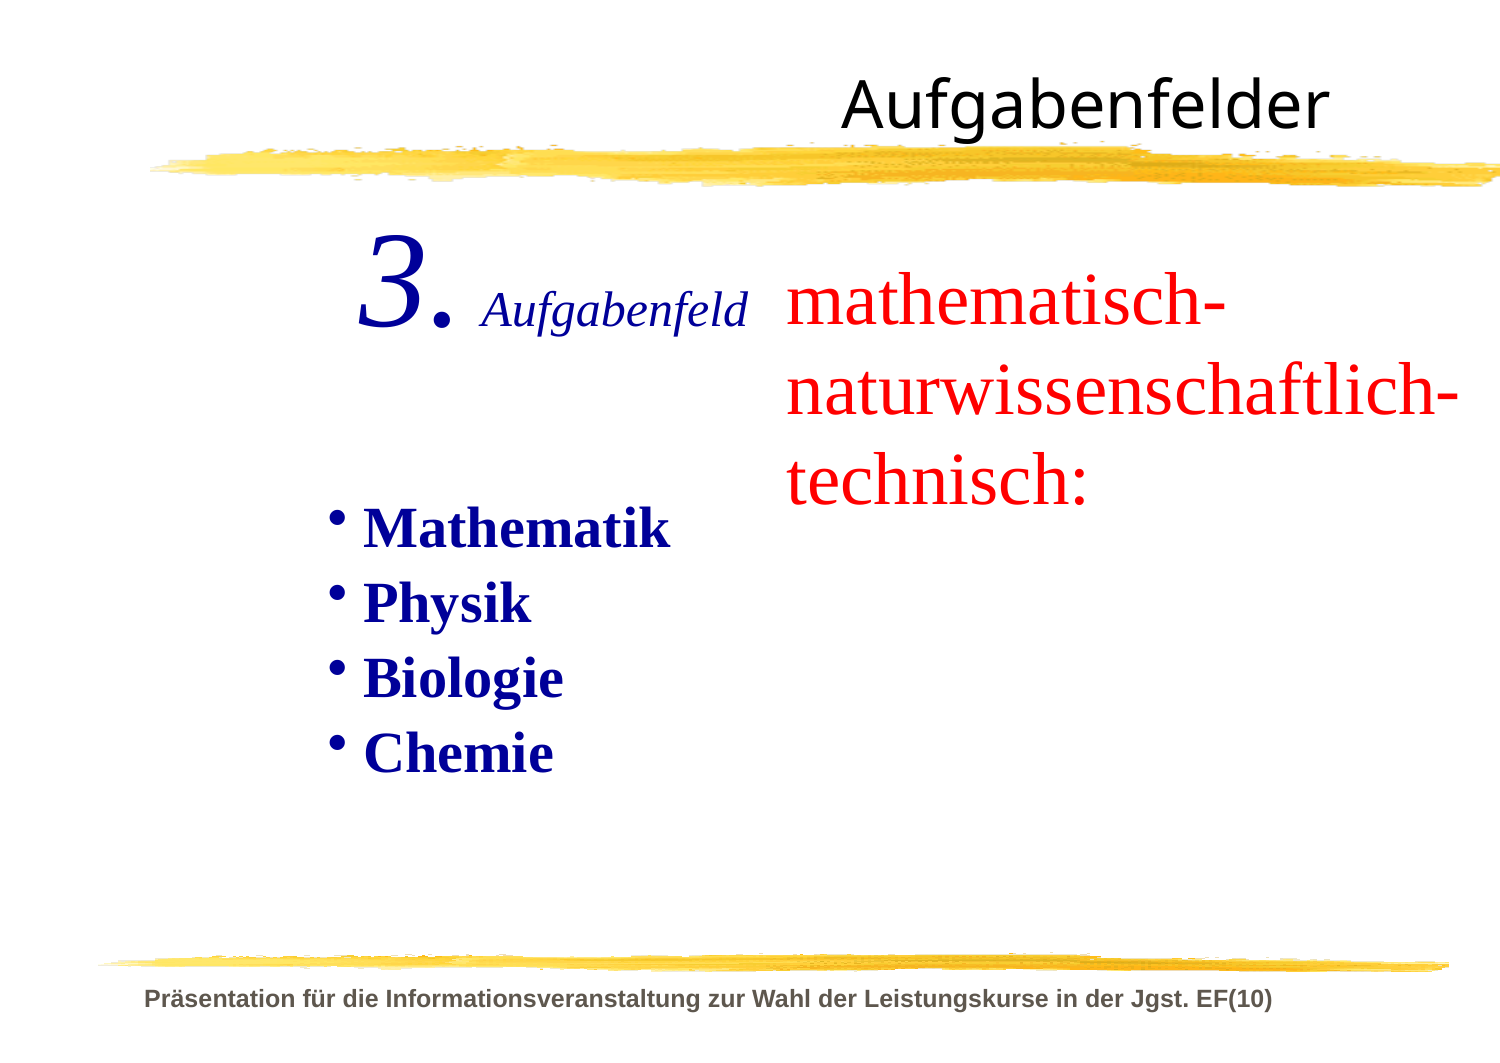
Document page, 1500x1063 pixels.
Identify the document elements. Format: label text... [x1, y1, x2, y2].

text_box Physik [312, 549, 1175, 624]
text_box Mathematik [312, 474, 1175, 549]
title Aufgabenfelder [223, 41, 1364, 150]
picture [98, 950, 1449, 976]
picture [150, 136, 1500, 197]
text_box Biologie [312, 624, 1175, 699]
text_box mathematisch- naturwissenschaftlich- technisch: [771, 242, 1500, 528]
text_box 3. Aufgabenfeld [322, 165, 786, 362]
slide_number Präsentation für die Informationsveranstaltung zur Wahl der Leistungskurse in der Jgst. EF(10) [128, 973, 1440, 1021]
text_box Chemie [312, 699, 1175, 792]
